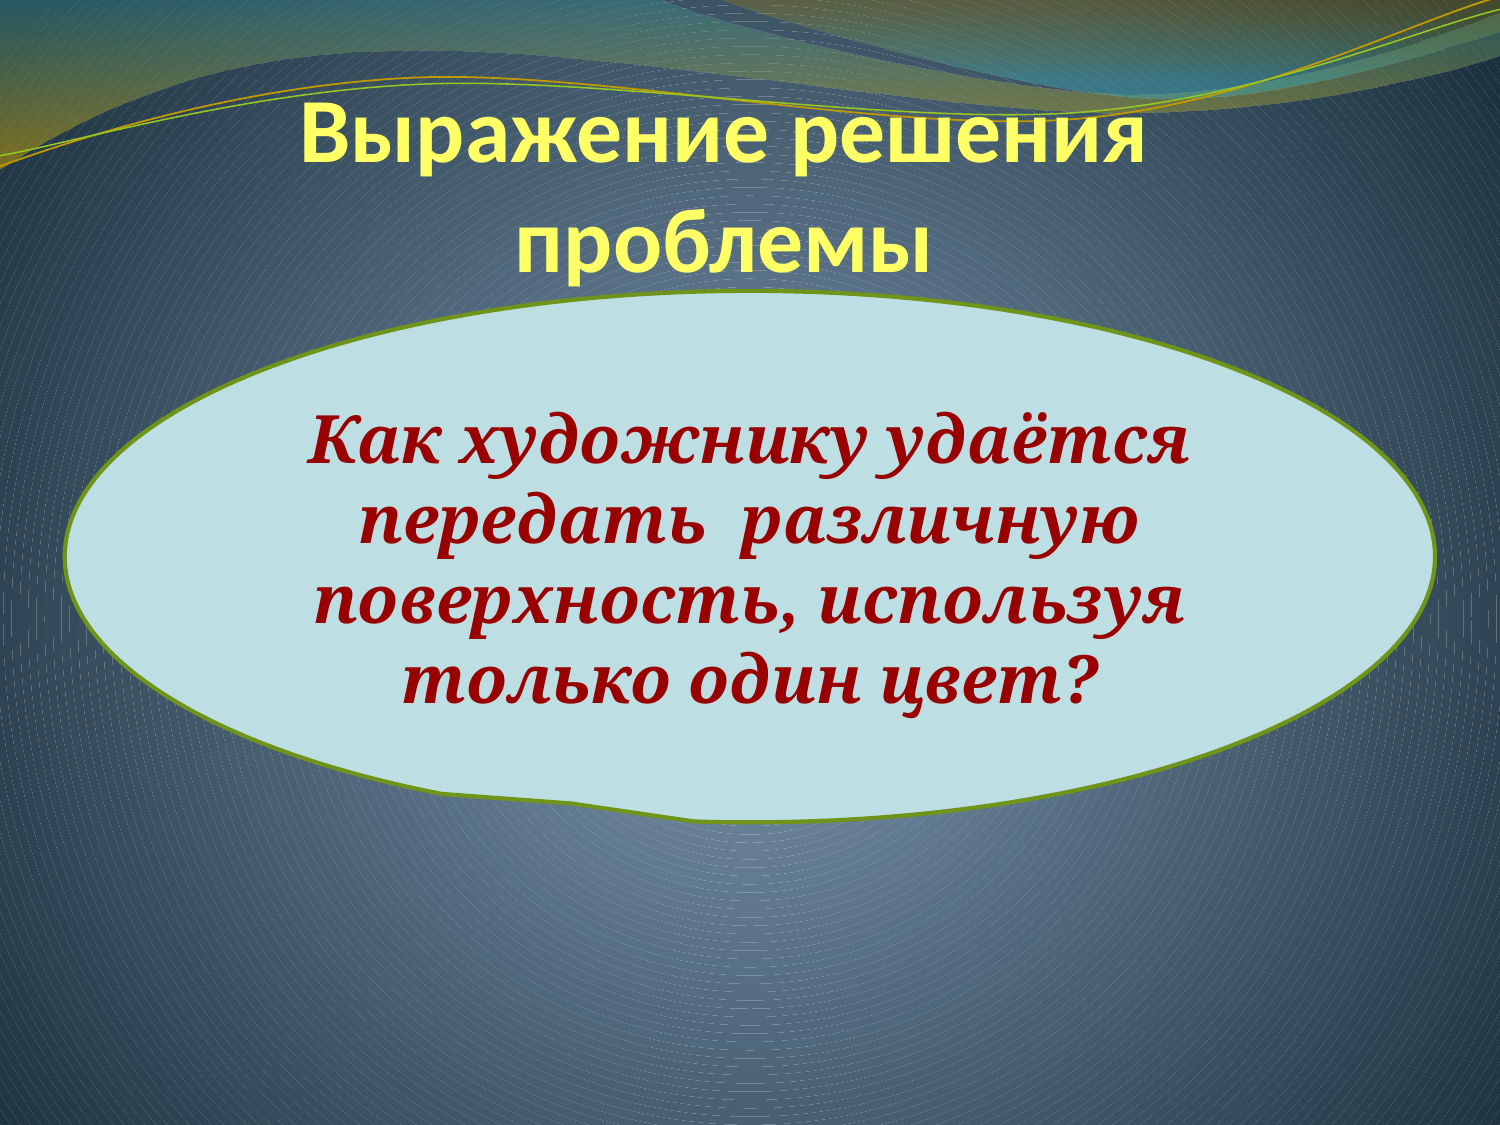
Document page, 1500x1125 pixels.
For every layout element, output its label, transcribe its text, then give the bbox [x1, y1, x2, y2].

title Выражение решения проблемы [86, 42, 1363, 291]
list [29, 763, 1471, 1048]
text_box Как художнику удаётся передать различную поверхность, используя только один цвет? [62, 288, 1438, 825]
